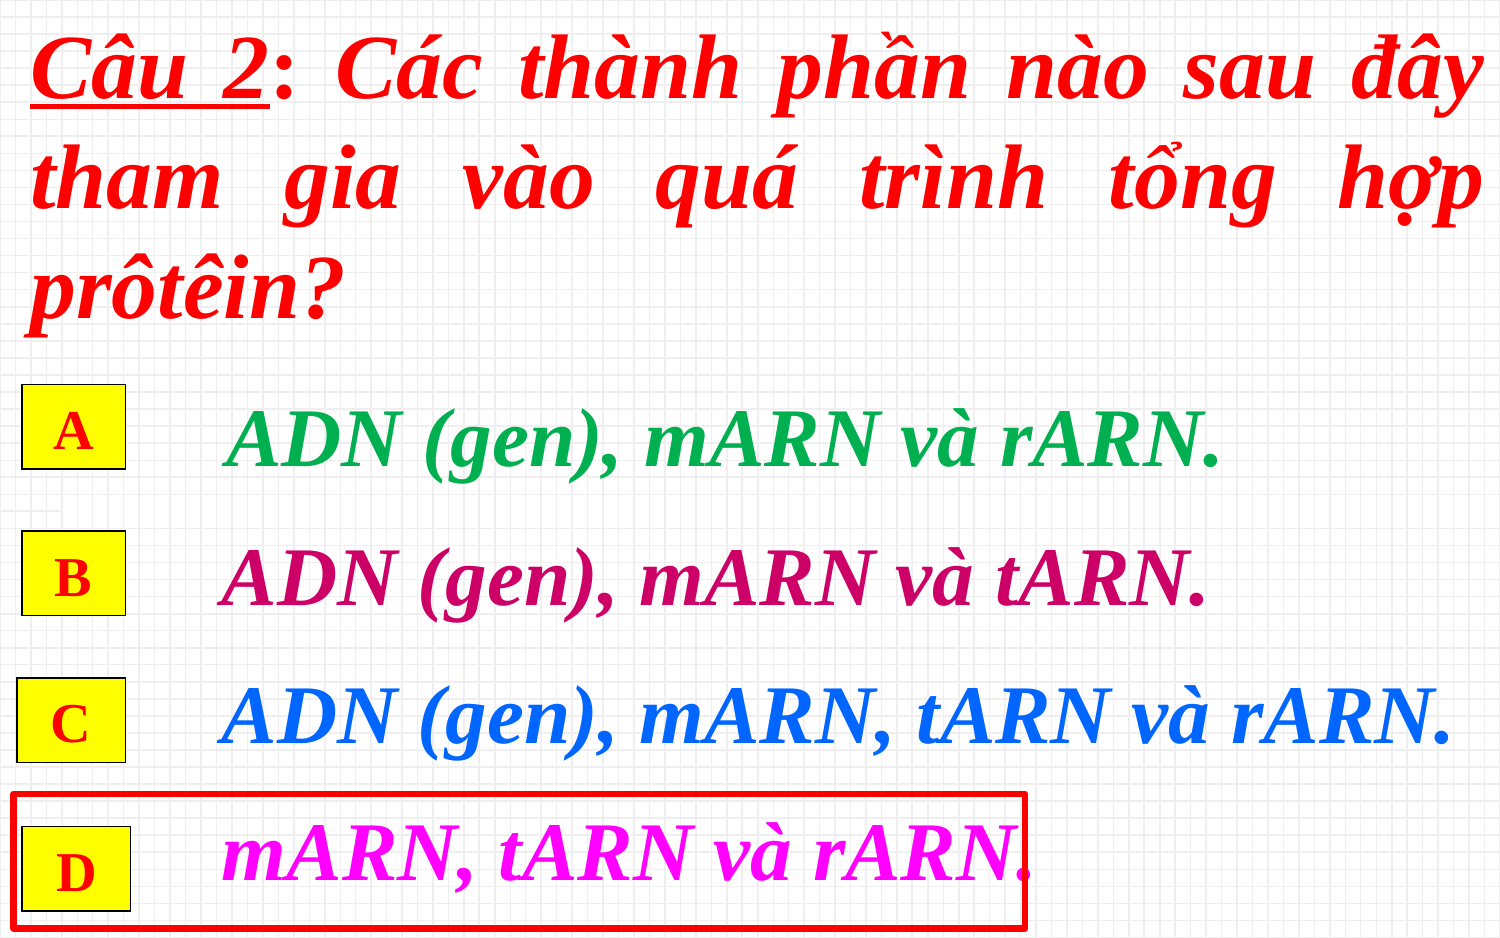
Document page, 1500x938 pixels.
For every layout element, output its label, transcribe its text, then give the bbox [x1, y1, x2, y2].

text_box A [22, 384, 126, 469]
text_box Câu 2: Các thành phần nào sau đây tham gia vào quá trình tổng hợp prôtêin? ADN (gen), mARN và rARN. ADN (gen), mARN và tARN. ADN (gen), mARN, tARN và rARN. mARN, tARN và rARN. [15, 0, 1500, 905]
text_box C [16, 678, 126, 763]
text_box [13, 793, 1025, 929]
text_box B [22, 531, 126, 616]
